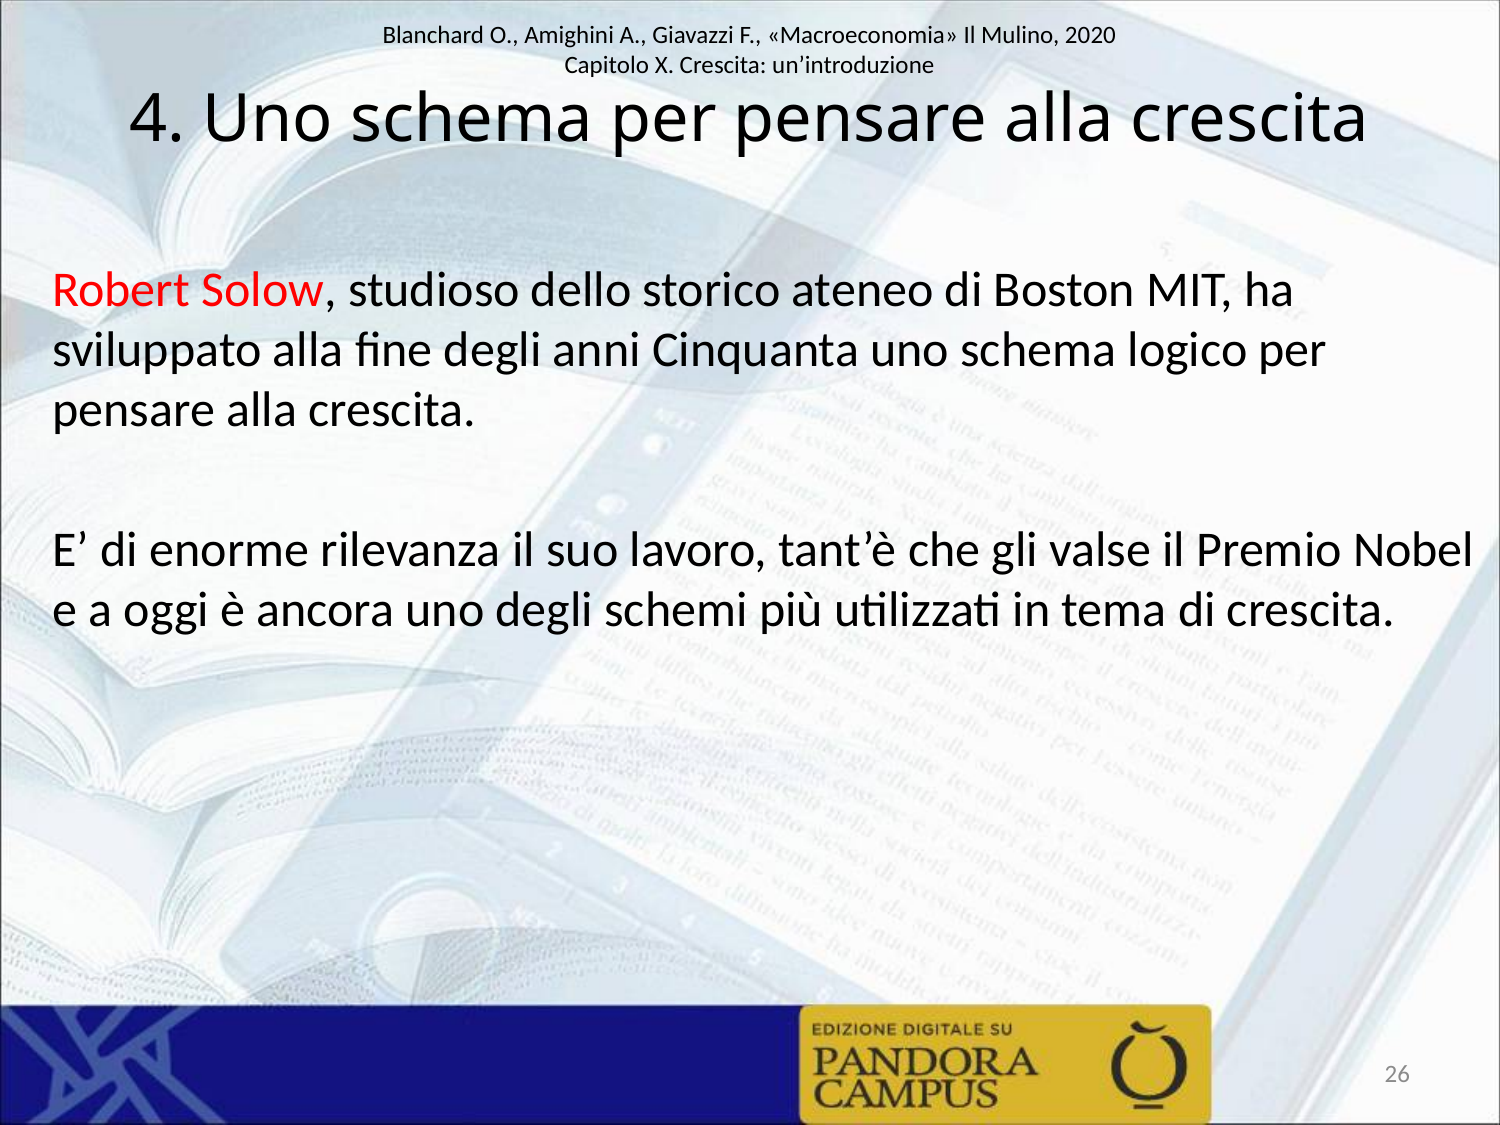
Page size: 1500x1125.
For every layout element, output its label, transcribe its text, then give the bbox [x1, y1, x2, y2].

picture [0, 0, 1500, 1125]
slide_number 26 [1074, 1042, 1425, 1103]
list Robert Solow, studioso dello storico ateneo di Boston MIT, ha sviluppato alla fine degli anni Cinquanta uno schema logico per pensare alla crescita. E’ di enorme rilevanza il suo lavoro, tant’è che gli valse il Premio Nobel e a oggi è ancora uno degli schemi più utilizzati in tema di crescita. [37, 248, 1500, 992]
title 4. Uno schema per pensare alla crescita [37, 67, 1463, 248]
